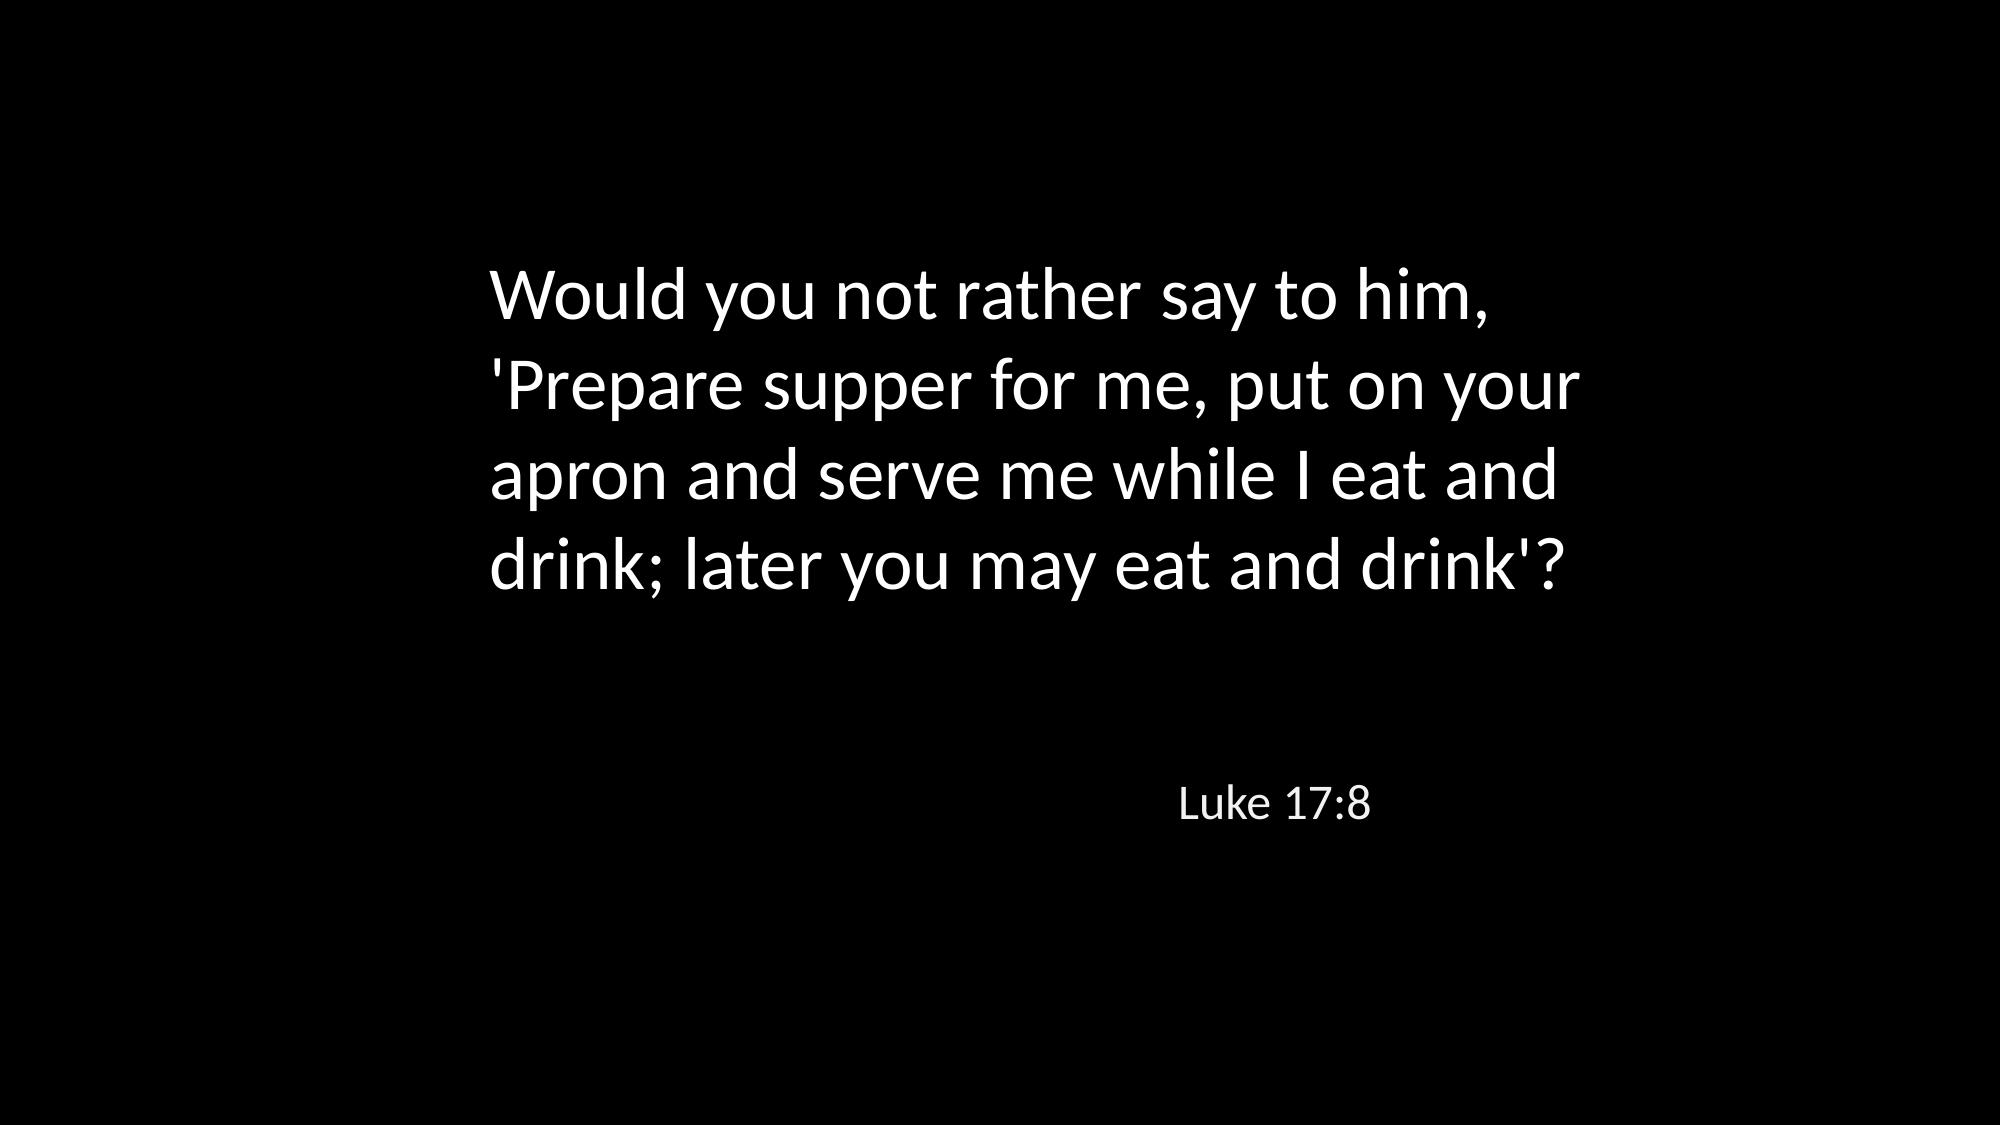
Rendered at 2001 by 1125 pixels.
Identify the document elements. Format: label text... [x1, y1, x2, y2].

text_box Luke 17:8 [999, 762, 1550, 838]
text_box Would you not rather say to him, 'Prepare supper for me, put on your apron and serve me while I eat and drink; later you may eat and drink'? [474, 236, 1638, 612]
